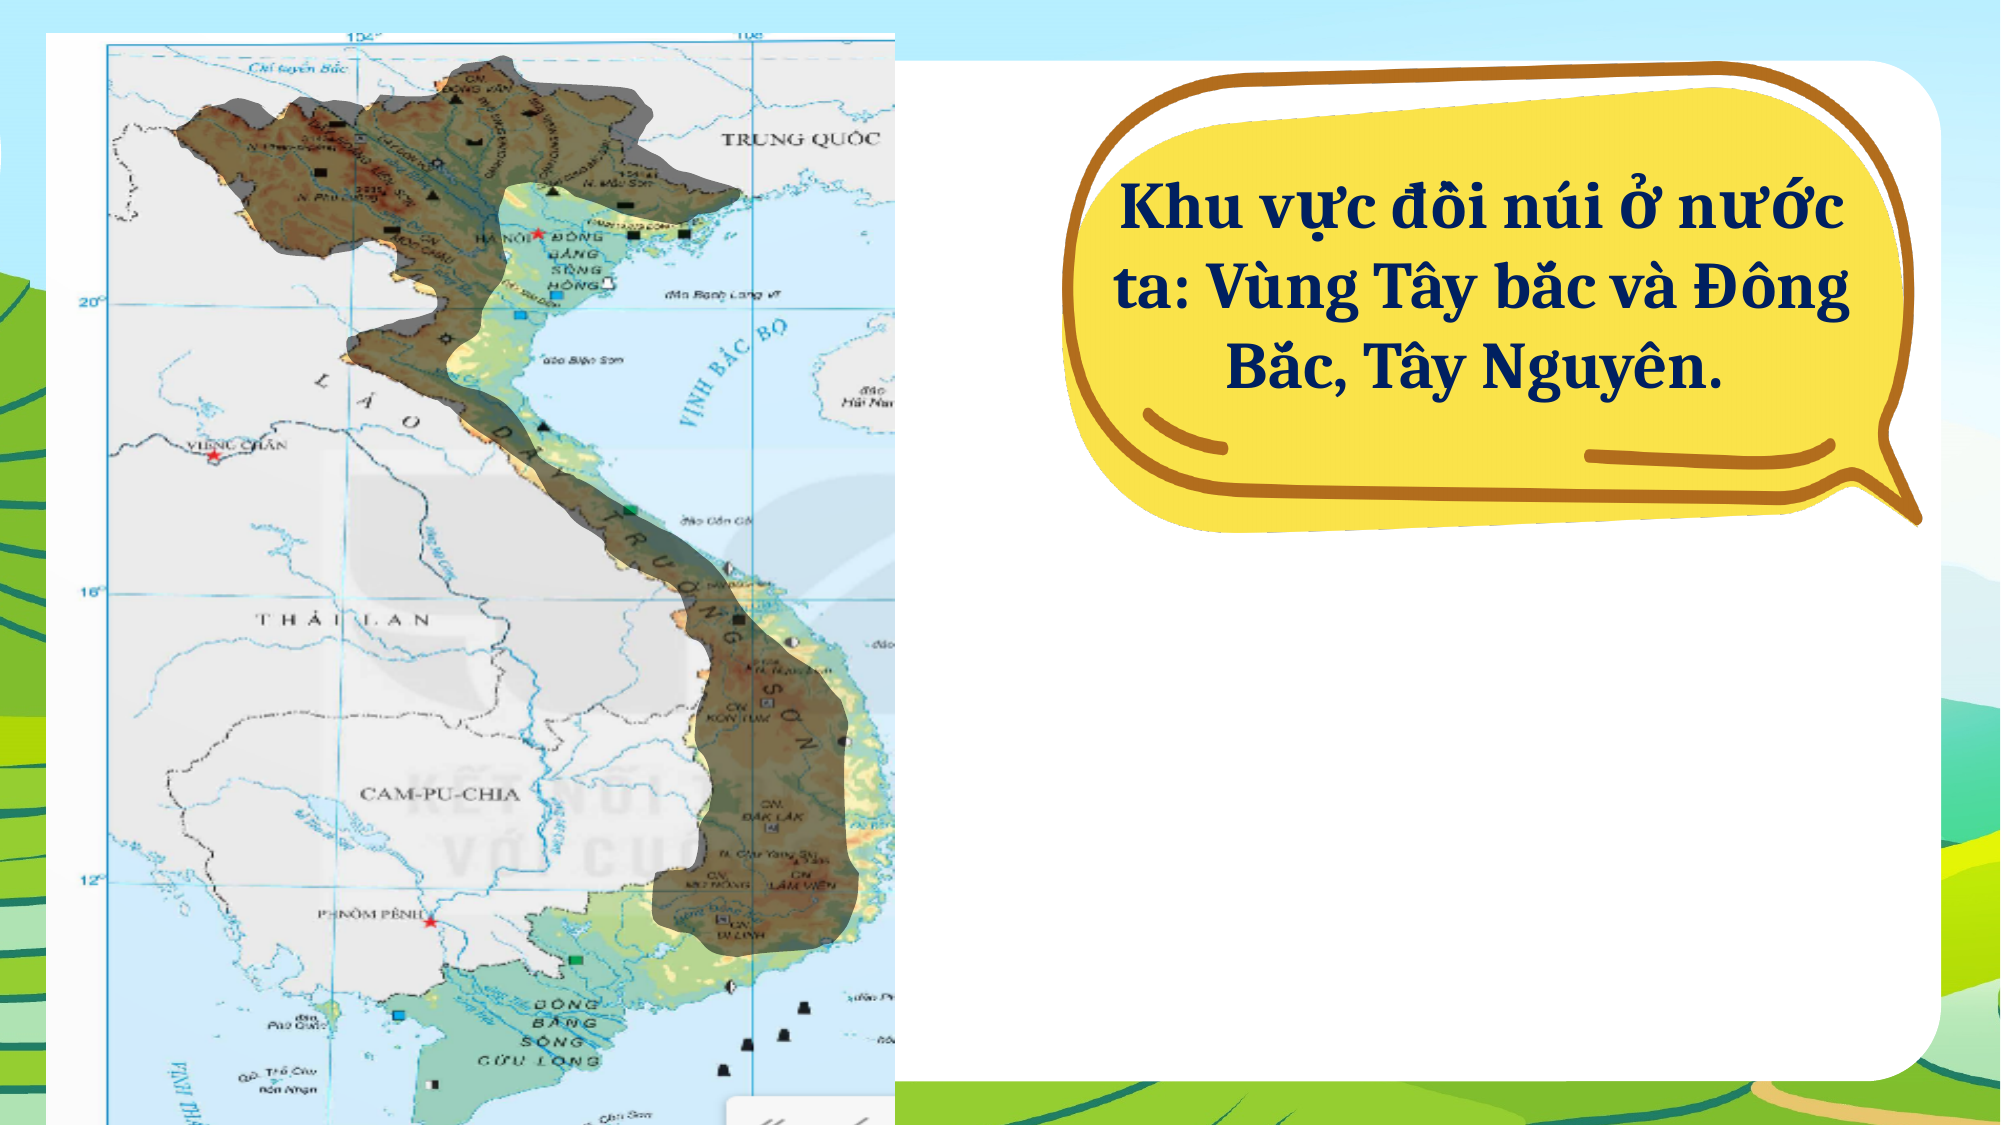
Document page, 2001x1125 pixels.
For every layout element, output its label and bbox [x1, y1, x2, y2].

text_box [1061, 61, 1923, 533]
picture [0, 0, 2001, 1125]
